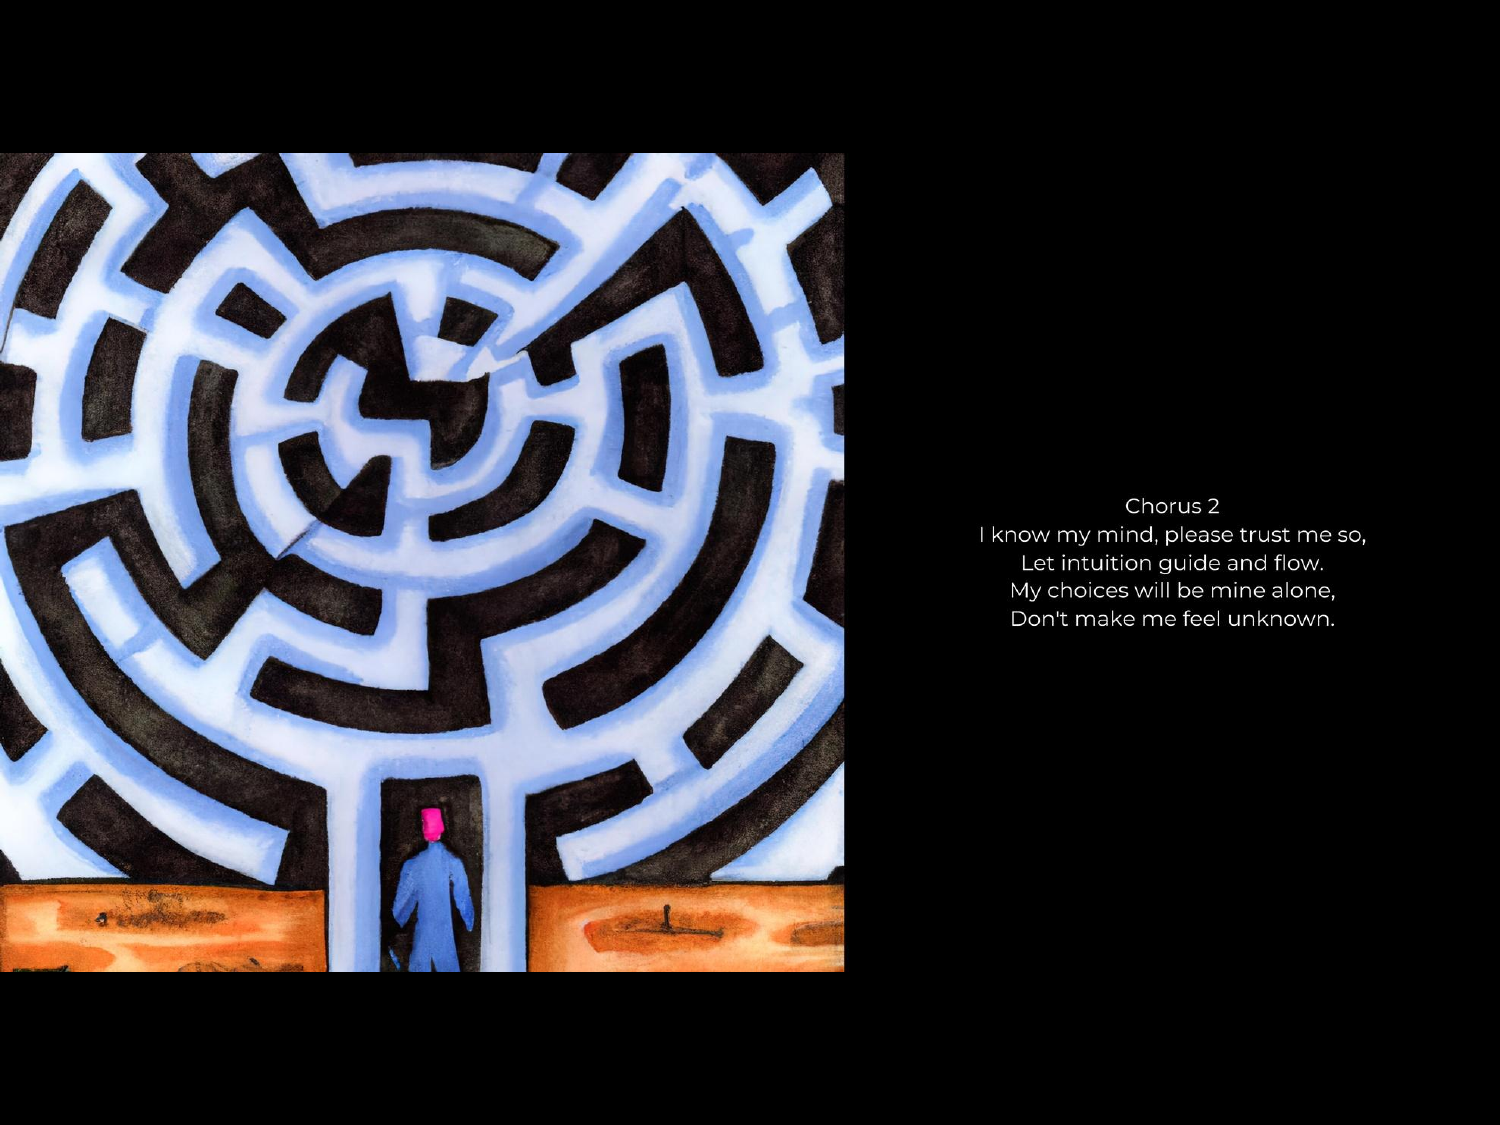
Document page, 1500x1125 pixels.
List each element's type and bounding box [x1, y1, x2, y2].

picture [0, 153, 1500, 972]
